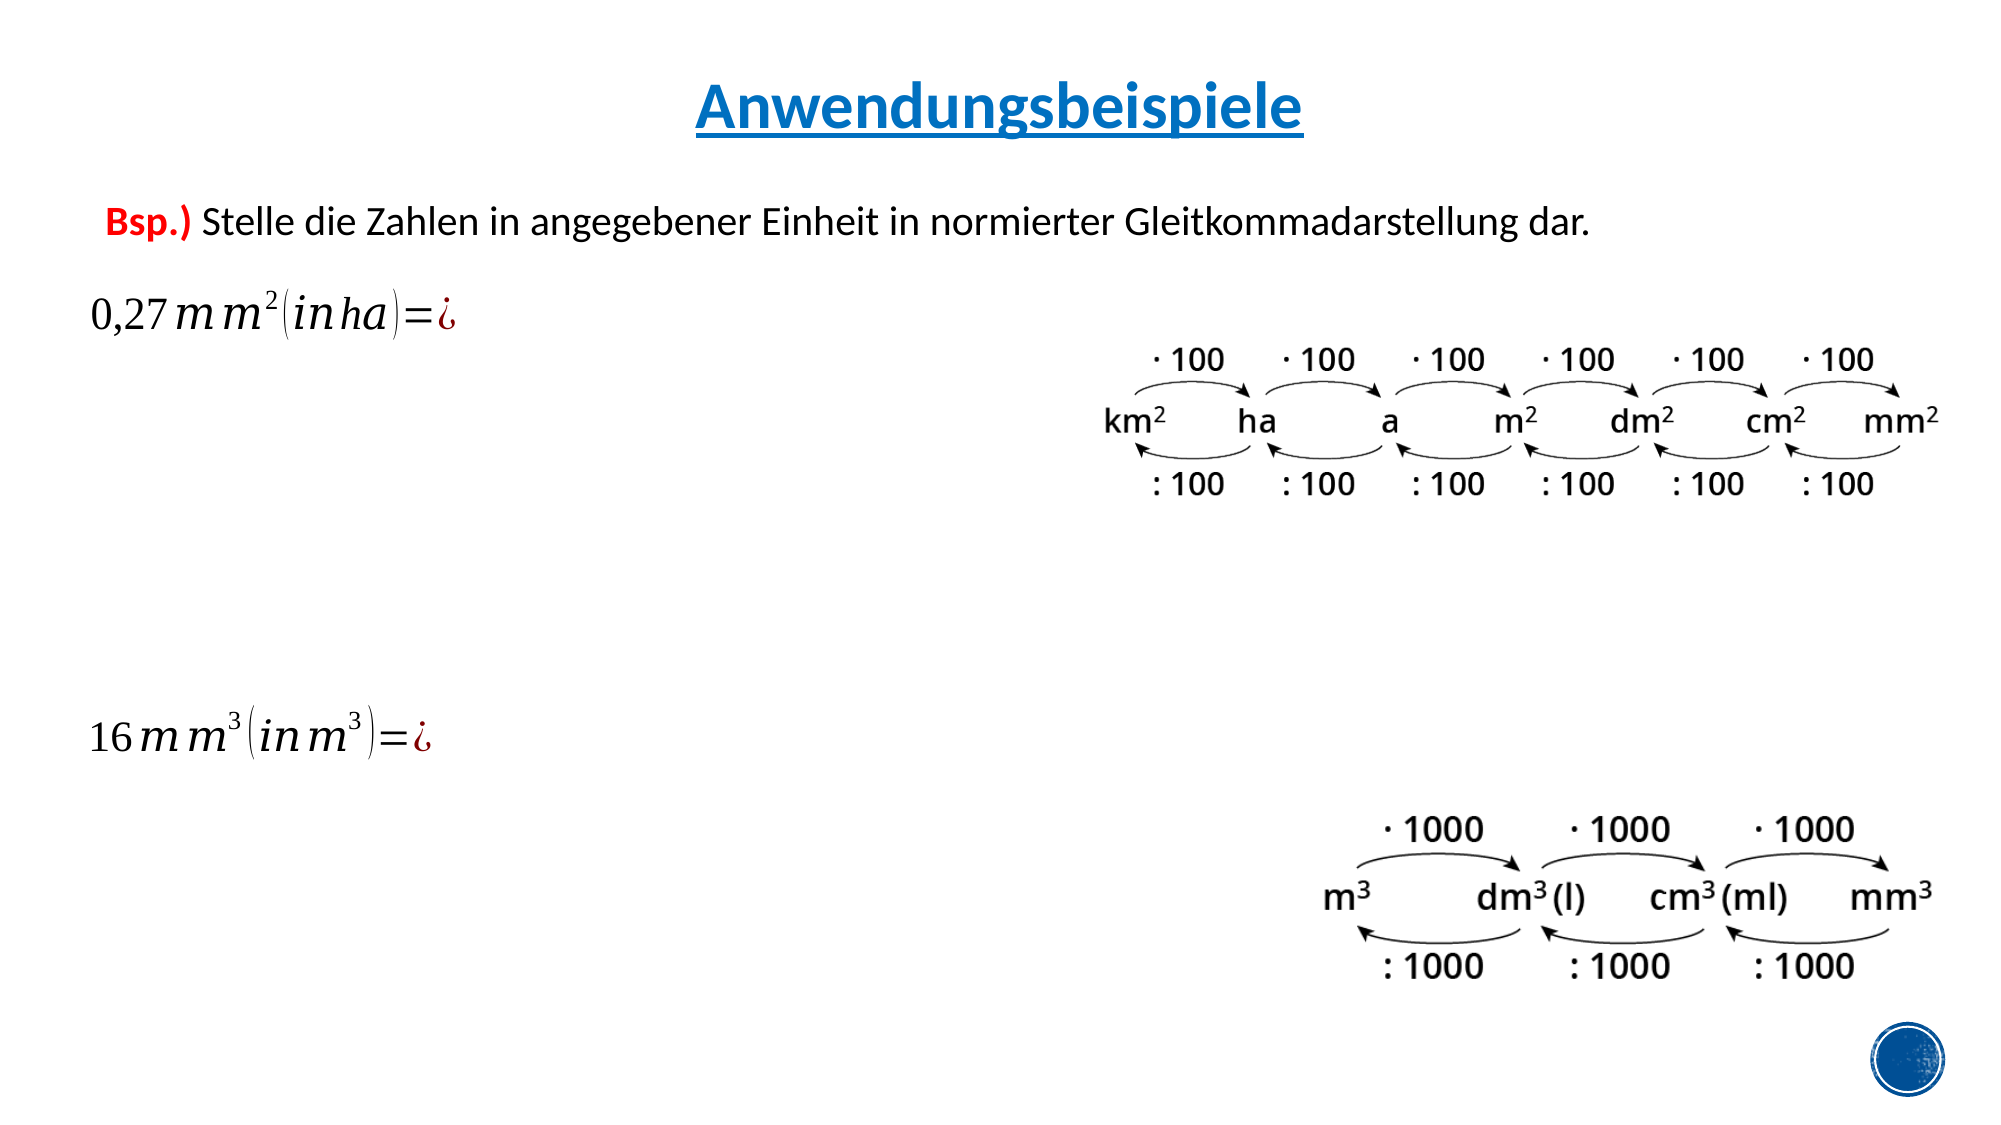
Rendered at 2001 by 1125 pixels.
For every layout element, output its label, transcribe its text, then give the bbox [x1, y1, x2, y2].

picture [1092, 331, 1950, 512]
picture [1310, 798, 1950, 997]
text_box Bsp.) Stelle die Zahlen in angegebener Einheit in normierter Gleitkommadarstellung dar. [90, 182, 1796, 252]
text_box Anwendungsbeispiele [50, 54, 1950, 150]
